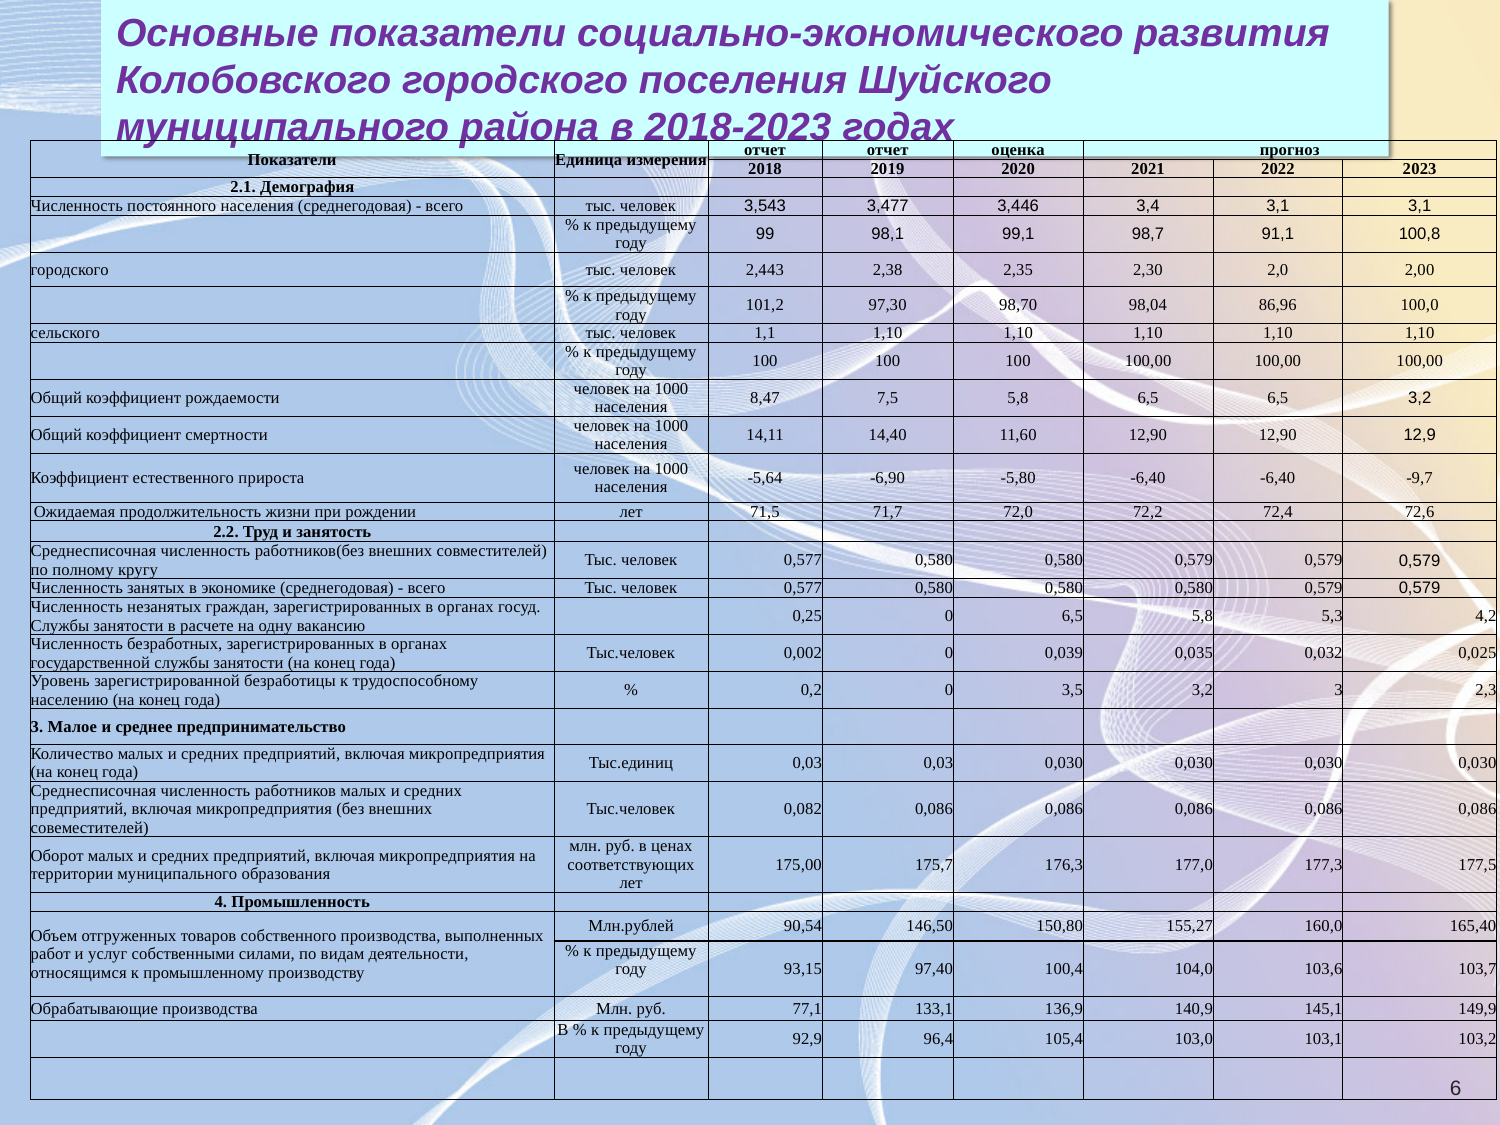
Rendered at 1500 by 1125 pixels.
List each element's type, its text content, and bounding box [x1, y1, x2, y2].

table_header отчет [709, 141, 822, 159]
table_cell 140,9 [1084, 997, 1213, 1020]
table_cell 103,7 [1343, 942, 1496, 996]
table_cell 101,2 [709, 287, 822, 323]
table_cell 0,002 [709, 635, 822, 671]
table_cell Обрабатывающие производства [31, 997, 554, 1020]
table_cell 7,5 [823, 380, 953, 416]
table_cell Численность незанятых граждан, зарегистрированных в органах госуд. Службы занятости в расчете на одну вакансию [31, 598, 554, 634]
table_cell 14,40 [823, 417, 953, 453]
table_cell 72,4 [1214, 503, 1342, 520]
table_cell [954, 1058, 1083, 1099]
picture [0, 0, 1500, 1125]
table_cell 2,443 [709, 253, 822, 286]
table_cell 3,543 [709, 197, 822, 215]
table_cell 0,580 [823, 579, 953, 597]
table_cell Среднесписочная численность работников малых и средних предприятий, включая микропредприятия (без внешних совеместителей) [31, 782, 554, 836]
slide_number 6 [1417, 1100, 1494, 1118]
table_cell 0,025 [1343, 635, 1496, 671]
table_cell 0,579 [1214, 542, 1342, 578]
table_cell 0,580 [823, 542, 953, 578]
table_cell 2,0 [1214, 253, 1342, 286]
table_cell 0,030 [1214, 745, 1342, 781]
table_cell 97,30 [823, 287, 953, 323]
table_cell 0 [823, 635, 953, 671]
table_cell В % к предыдущему году [555, 1021, 708, 1057]
table_cell % к предыдущему году [555, 942, 708, 996]
table_cell 103,2 [1343, 1021, 1496, 1057]
table_cell 0,03 [709, 745, 822, 781]
table_cell 0,580 [1084, 579, 1213, 597]
table_cell 2.1. Демография [31, 178, 554, 196]
table_cell 0,082 [709, 782, 822, 836]
table_cell 145,1 [1214, 997, 1342, 1020]
table_cell [1214, 1058, 1342, 1099]
table_cell Тыс. человек [555, 579, 708, 597]
table_cell [823, 1058, 953, 1099]
table_cell [1214, 178, 1342, 196]
table_cell 165,40 [1343, 912, 1496, 940]
table_cell 104,0 [1084, 942, 1213, 996]
table_cell 3,2 [1084, 672, 1213, 708]
table_cell 3,477 [823, 197, 953, 215]
table_cell [954, 709, 1083, 744]
table_cell 11,60 [954, 417, 1083, 453]
table_cell 100,8 [1343, 216, 1496, 252]
table_cell 0,030 [1084, 745, 1213, 781]
table_cell 3,4 [1084, 197, 1213, 215]
table_cell Тыс.человек [555, 782, 708, 836]
table_cell [1214, 709, 1342, 744]
table_cell 2,00 [1343, 253, 1496, 286]
table_cell 2022 [1214, 160, 1342, 177]
table_cell 3,1 [1343, 197, 1496, 215]
table_cell 71,5 [709, 503, 822, 520]
table_cell [555, 709, 708, 744]
table_cell -6,40 [1214, 454, 1342, 502]
table_cell 0,579 [1343, 542, 1496, 578]
table_cell 98,1 [823, 216, 953, 252]
table_cell Количество малых и средних предприятий, включая микропредприятия (на конец года) [31, 745, 554, 781]
table_cell Численность постоянного населения (среднегодовая) - всего [31, 197, 554, 215]
table_cell [823, 893, 953, 911]
table_cell [823, 178, 953, 196]
table_cell [954, 521, 1083, 541]
table_cell 0,579 [1214, 579, 1342, 597]
table_header оценка [954, 141, 1083, 159]
table_cell 155,27 [1084, 912, 1213, 940]
table_cell 2023 [1343, 160, 1496, 177]
table_cell 3,2 [1343, 380, 1496, 416]
table_header прогноз [1084, 141, 1496, 159]
table_cell 72,0 [954, 503, 1083, 520]
table_cell Объем отгруженных товаров собственного производства, выполненных работ и услуг собственными силами, по видам деятельности, относящимся к промышленному производству [31, 912, 554, 996]
table_cell Коэффициент естественного прироста [31, 454, 554, 502]
table_cell [555, 1058, 708, 1099]
table_cell 2021 [1084, 160, 1213, 177]
table_cell 5,8 [1084, 598, 1213, 634]
table_cell 3,1 [1214, 197, 1342, 215]
table_cell 176,3 [954, 837, 1083, 892]
table_cell 98,70 [954, 287, 1083, 323]
table_cell [31, 343, 554, 379]
table_cell человек на 1000 населения [555, 454, 708, 502]
table_cell 146,50 [823, 912, 953, 940]
table_cell Численность безработных, зарегистрированных в органах государственной службы занятости (на конец года) [31, 635, 554, 671]
table_cell 0,580 [954, 579, 1083, 597]
table_cell [555, 598, 708, 634]
table_cell 177,5 [1343, 837, 1496, 892]
table_cell 12,9 [1343, 417, 1496, 453]
table_cell 100,0 [1343, 287, 1496, 323]
table_cell 2,38 [823, 253, 953, 286]
table_cell 0,032 [1214, 635, 1342, 671]
table_cell 96,4 [823, 1021, 953, 1057]
table_cell 86,96 [1214, 287, 1342, 323]
table_cell 103,1 [1214, 1021, 1342, 1057]
table_cell 72,6 [1343, 503, 1496, 520]
table_cell 0,086 [1343, 782, 1496, 836]
table_cell -9,7 [1343, 454, 1496, 502]
table_cell 0,577 [709, 579, 822, 597]
table_cell 2020 [954, 160, 1083, 177]
table_cell -5,80 [954, 454, 1083, 502]
table_cell 2,3 [1343, 672, 1496, 708]
table_cell 0,039 [954, 635, 1083, 671]
table_cell 1,10 [1214, 324, 1342, 342]
table_cell [555, 893, 708, 911]
table_cell 93,15 [709, 942, 822, 996]
table_cell 0,580 [954, 542, 1083, 578]
table_cell 100 [709, 343, 822, 379]
table_cell 160,0 [1214, 912, 1342, 940]
table_cell Тыс.единиц [555, 745, 708, 781]
table_cell Оборот малых и средних предприятий, включая микропредприятия на территории муниципального образования [31, 837, 554, 892]
table_cell 0,035 [1084, 635, 1213, 671]
table_cell человек на 1000 населения [555, 417, 708, 453]
table_cell 0,030 [1343, 745, 1496, 781]
table_cell Среднесписочная численность работников(без внешних совместителей) по полному кругу [31, 542, 554, 578]
table_cell млн. руб. в ценах соответствующих лет [555, 837, 708, 892]
table_cell [823, 521, 953, 541]
table_cell Численность занятых в экономике (среднегодовая) - всего [31, 579, 554, 597]
title Основные показатели социально-экономического развития Колобовского городского поселения Шуйского муниципального района в 2018-2023 годах [101, 0, 1389, 140]
table_cell Тыс. человек [555, 542, 708, 578]
table_cell % [555, 672, 708, 708]
table_cell 149,9 [1343, 997, 1496, 1020]
table_cell 0,25 [709, 598, 822, 634]
table_cell 0,030 [954, 745, 1083, 781]
table_cell 1,10 [1343, 324, 1496, 342]
table_cell 1,10 [823, 324, 953, 342]
table_cell 100 [954, 343, 1083, 379]
table_cell Млн.рублей [555, 912, 708, 940]
table_cell 133,1 [823, 997, 953, 1020]
table_cell Общий коэффициент рождаемости [31, 380, 554, 416]
table_cell 1,10 [1084, 324, 1213, 342]
table_cell [709, 1058, 822, 1099]
table_cell 103,0 [1084, 1021, 1213, 1057]
table_cell 177,3 [1214, 837, 1342, 892]
table_cell 3. Малое и среднее предпринимательство [31, 709, 554, 744]
table_cell [31, 1058, 554, 1099]
table_cell 175,7 [823, 837, 953, 892]
table_cell 100,00 [1084, 343, 1213, 379]
table_cell [31, 216, 554, 252]
table_header Показатели [31, 141, 554, 177]
table_cell [709, 893, 822, 911]
table_cell 3,446 [954, 197, 1083, 215]
table_cell 8,47 [709, 380, 822, 416]
table_cell -6,40 [1084, 454, 1213, 502]
table_cell 105,4 [954, 1021, 1083, 1057]
table_cell 4,2 [1343, 598, 1496, 634]
table_cell 98,04 [1084, 287, 1213, 323]
table_cell 103,6 [1214, 942, 1342, 996]
table_cell % к предыдущему году [555, 216, 708, 252]
table_cell [1214, 521, 1342, 541]
table_cell [1084, 178, 1213, 196]
table_cell 100 [823, 343, 953, 379]
table_cell 0,577 [709, 542, 822, 578]
table_cell 0,2 [709, 672, 822, 708]
table_cell 99,1 [954, 216, 1083, 252]
table_cell 97,40 [823, 942, 953, 996]
table_cell % к предыдущему году [555, 343, 708, 379]
table_cell [555, 521, 708, 541]
table_cell % к предыдущему году [555, 287, 708, 323]
table_cell 0,03 [823, 745, 953, 781]
table_cell 2.2. Труд и занятость [31, 521, 554, 541]
table_cell [555, 178, 708, 196]
table_cell 0,579 [1084, 542, 1213, 578]
table_cell 0,086 [1214, 782, 1342, 836]
table_cell 98,7 [1084, 216, 1213, 252]
table_cell человек на 1000 населения [555, 380, 708, 416]
table_cell [31, 287, 554, 323]
table_cell [1343, 893, 1496, 911]
table_cell 2018 [709, 160, 822, 177]
table_cell Тыс.человек [555, 635, 708, 671]
table_cell 2019 [823, 160, 953, 177]
table_cell тыс. человек [555, 324, 708, 342]
table_cell 4. Промышленность [31, 893, 554, 911]
table_cell [709, 709, 822, 744]
table_cell [1343, 178, 1496, 196]
table_cell тыс. человек [555, 197, 708, 215]
table_header отчет [823, 141, 953, 159]
table_cell [1084, 893, 1213, 911]
table_cell лет [555, 503, 708, 520]
table_cell 91,1 [1214, 216, 1342, 252]
table_cell 100,00 [1343, 343, 1496, 379]
table_cell 6,5 [1084, 380, 1213, 416]
table_cell [709, 178, 822, 196]
table_cell Ожидаемая продолжительность жизни при рождении [31, 503, 554, 520]
table_cell 2,30 [1084, 253, 1213, 286]
table_cell 136,9 [954, 997, 1083, 1020]
table_cell 0,086 [1084, 782, 1213, 836]
table_cell 3 [1214, 672, 1342, 708]
table_cell [1343, 1058, 1496, 1099]
table_cell [1343, 709, 1496, 744]
table_cell 150,80 [954, 912, 1083, 940]
table_cell 90,54 [709, 912, 822, 940]
table_cell 72,2 [1084, 503, 1213, 520]
table_cell 92,9 [709, 1021, 822, 1057]
table_cell -5,64 [709, 454, 822, 502]
table_cell 3,5 [954, 672, 1083, 708]
table_cell 1,1 [709, 324, 822, 342]
table_cell 0 [823, 672, 953, 708]
table_cell городского [31, 253, 554, 286]
table_cell 5,8 [954, 380, 1083, 416]
table_cell 6,5 [1214, 380, 1342, 416]
table_cell сельского [31, 324, 554, 342]
table_cell [1084, 1058, 1213, 1099]
table_cell 6,5 [954, 598, 1083, 634]
table_cell [31, 1021, 554, 1057]
table_cell 12,90 [1084, 417, 1213, 453]
table_cell 177,0 [1084, 837, 1213, 892]
table_cell 2,35 [954, 253, 1083, 286]
table_cell 71,7 [823, 503, 953, 520]
table_cell 14,11 [709, 417, 822, 453]
table_cell [1084, 521, 1213, 541]
table_cell -6,90 [823, 454, 953, 502]
table_cell [1084, 709, 1213, 744]
table_cell 175,00 [709, 837, 822, 892]
table_cell 0,086 [823, 782, 953, 836]
table_cell [954, 893, 1083, 911]
table_cell 0 [823, 598, 953, 634]
table_cell 0,579 [1343, 579, 1496, 597]
table_header Единица измерения [555, 141, 708, 177]
table_cell 77,1 [709, 997, 822, 1020]
table_cell 99 [709, 216, 822, 252]
table_cell 5,3 [1214, 598, 1342, 634]
table_cell 100,00 [1214, 343, 1342, 379]
table_cell Уровень зарегистрированной безработицы к трудоспособному населению (на конец года) [31, 672, 554, 708]
table_cell [1343, 521, 1496, 541]
table_cell 100,4 [954, 942, 1083, 996]
table_cell 0,086 [954, 782, 1083, 836]
table_cell [1214, 893, 1342, 911]
table_cell 12,90 [1214, 417, 1342, 453]
table_cell [954, 178, 1083, 196]
table_cell [709, 521, 822, 541]
table_cell 1,10 [954, 324, 1083, 342]
table_cell тыс. человек [555, 253, 708, 286]
table_cell Млн. руб. [555, 997, 708, 1020]
table_cell Общий коэффициент смертности [31, 417, 554, 453]
table_cell [823, 709, 953, 744]
